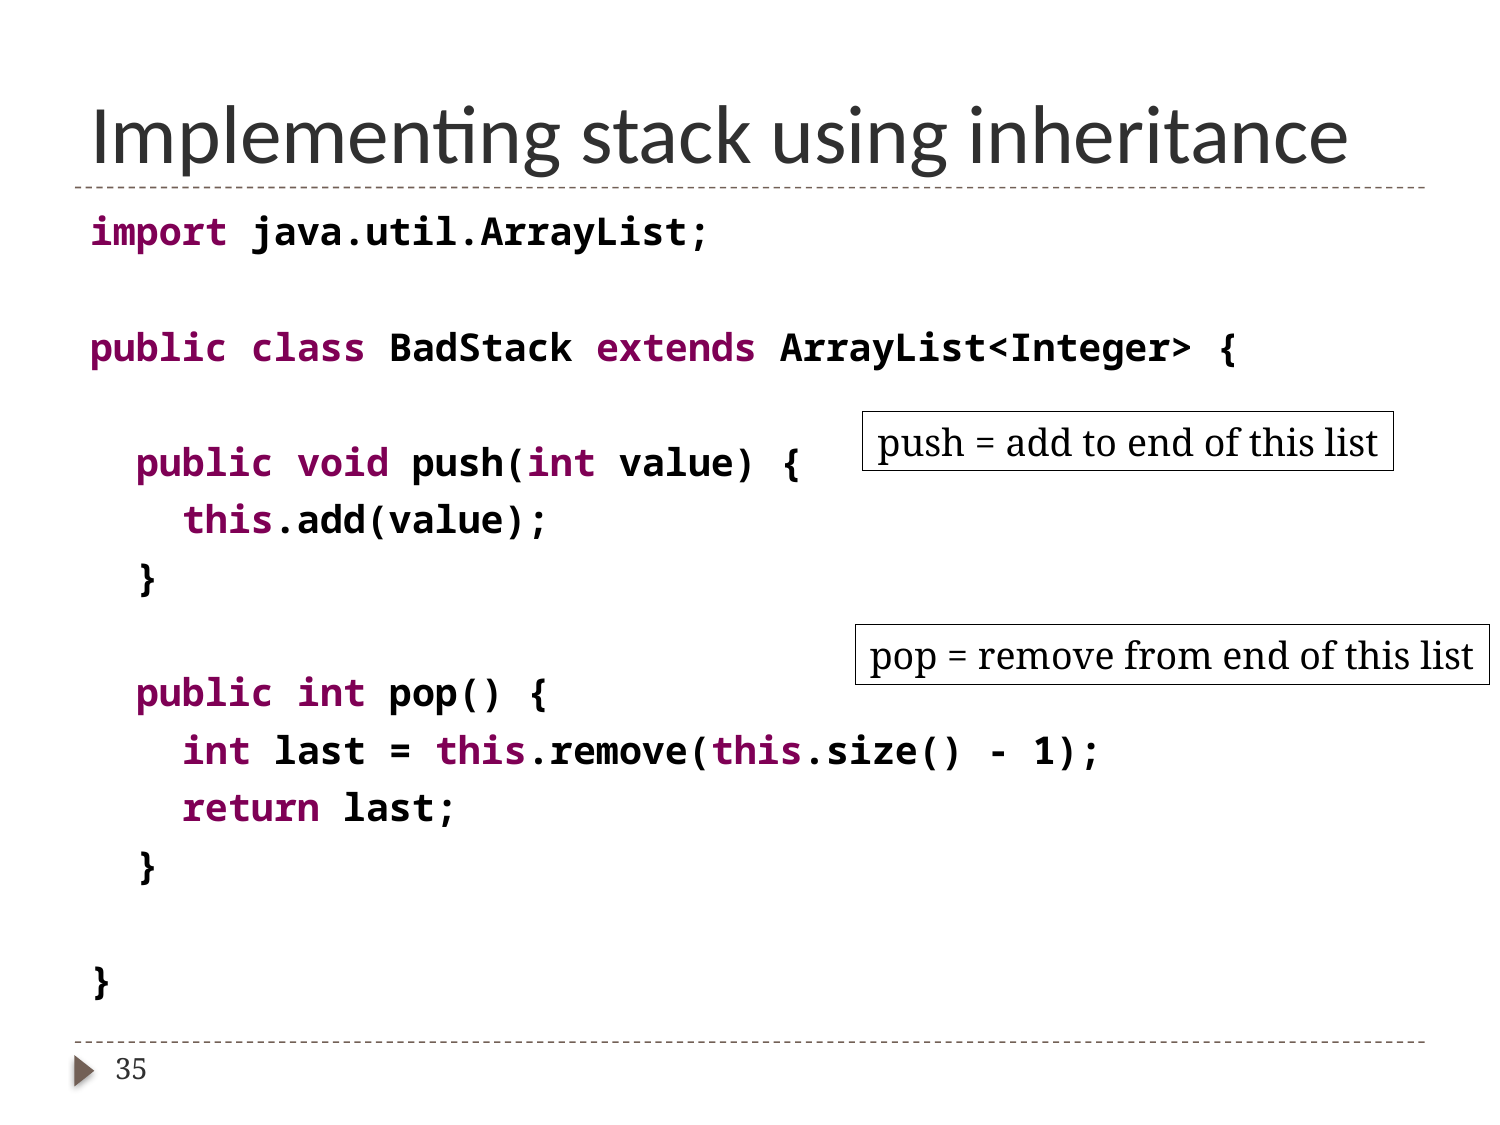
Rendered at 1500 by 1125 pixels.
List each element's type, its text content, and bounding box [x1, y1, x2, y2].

list import java.util.ArrayList; public class BadStack extends ArrayList<Integer> { public void push(int value) { this.add(value); } public int pop() { int last = this.remove(this.size() - 1); return last; } } [74, 199, 1426, 1011]
slide_number 35 [100, 1042, 426, 1103]
text_box push = add to end of this list [862, 411, 1394, 471]
text_box pop = remove from end of this list [855, 624, 1490, 685]
title Implementing stack using inheritance [74, 24, 1426, 188]
